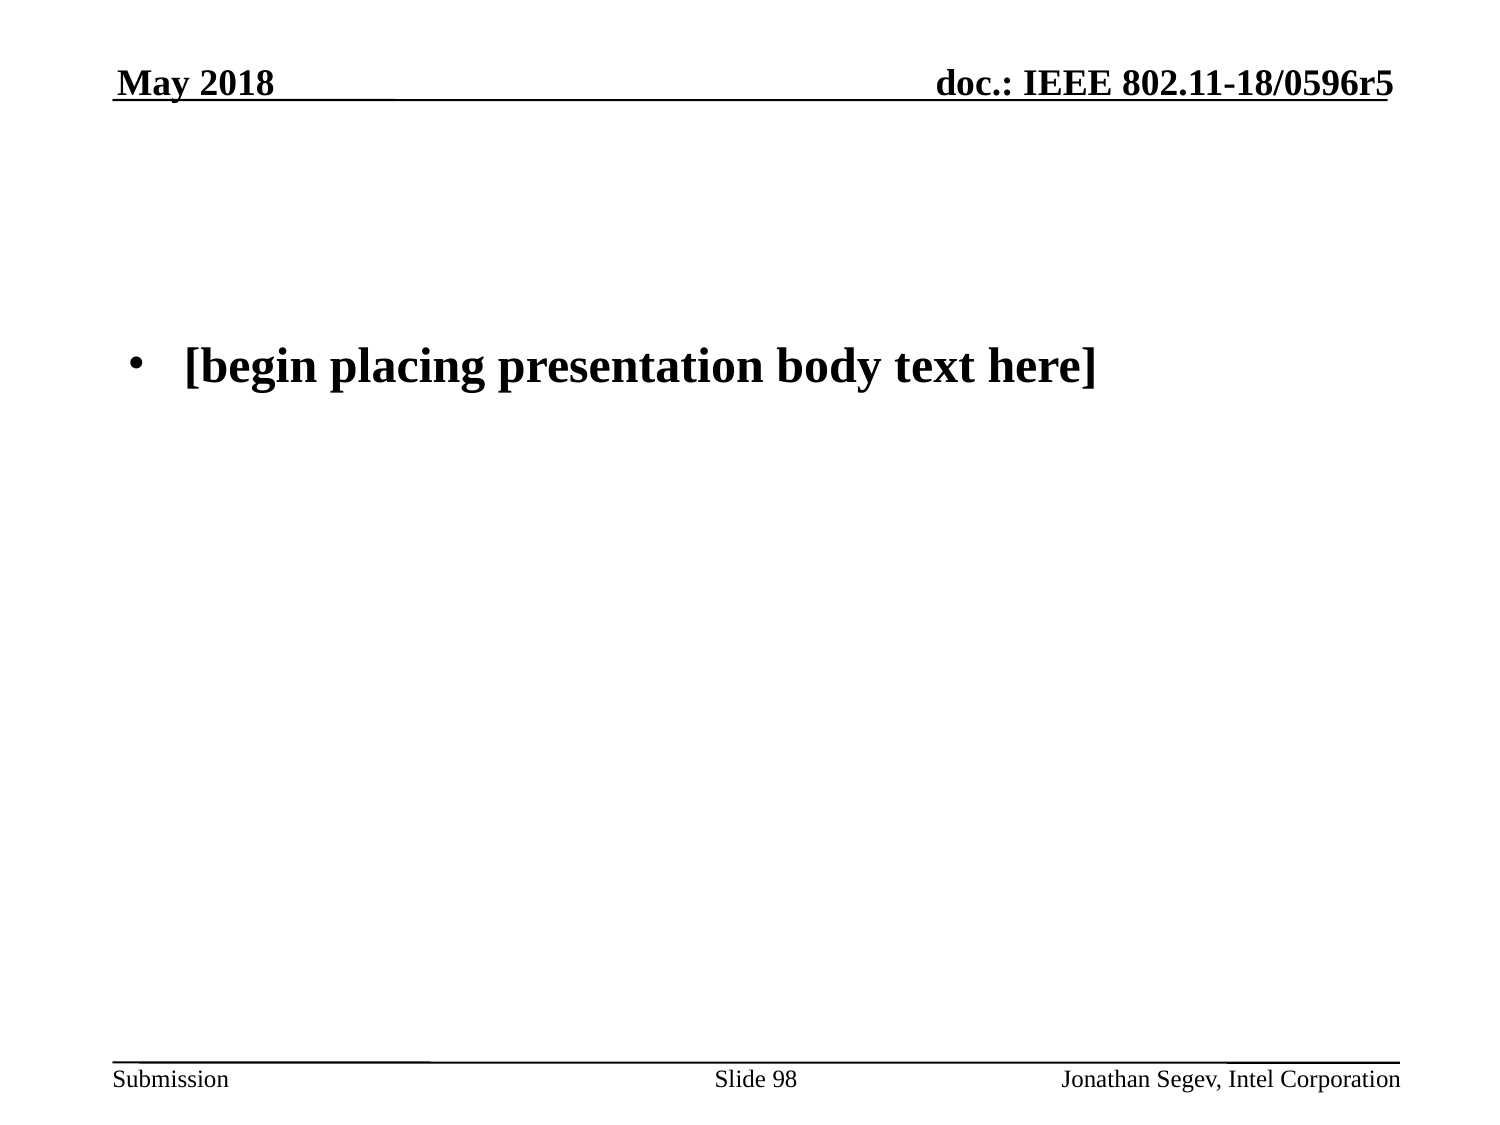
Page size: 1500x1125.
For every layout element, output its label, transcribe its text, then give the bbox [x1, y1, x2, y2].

slide_number Slide 98 [712, 1061, 800, 1123]
list [begin placing presentation body text here] [112, 324, 1388, 1001]
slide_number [116, 58, 507, 104]
footer Jonathan Segev, Intel Corporation [1031, 1061, 1402, 1093]
